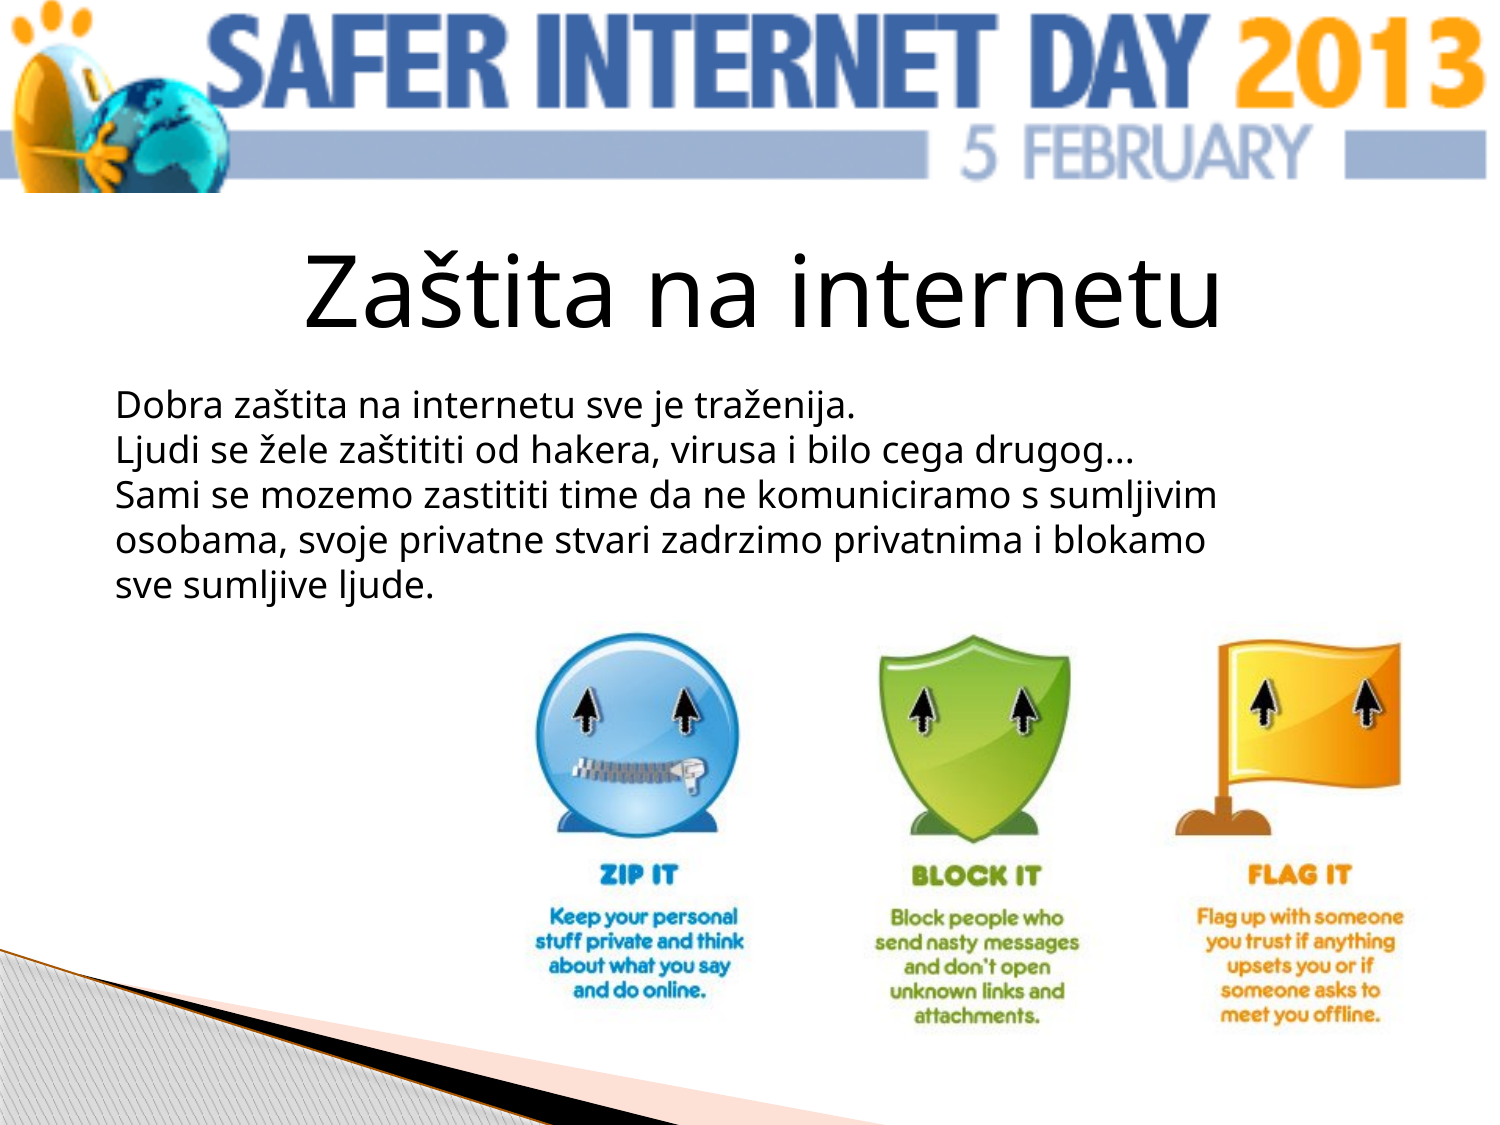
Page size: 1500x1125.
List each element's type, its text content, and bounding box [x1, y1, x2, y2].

picture [0, 0, 1500, 193]
text_box Zaštita na internetu [289, 219, 1306, 355]
text_box Dobra zaštita na internetu sve je traženija. Ljudi se žele zaštititi od hakera, virusa i bilo cega drugog... Sami se mozemo zastititi time da ne komuniciramo s sumljivim osobama, svoje privatne stvari zadrzimo privatnima i blokamo sve sumljive ljude. [100, 373, 1247, 614]
picture [501, 621, 1445, 1036]
